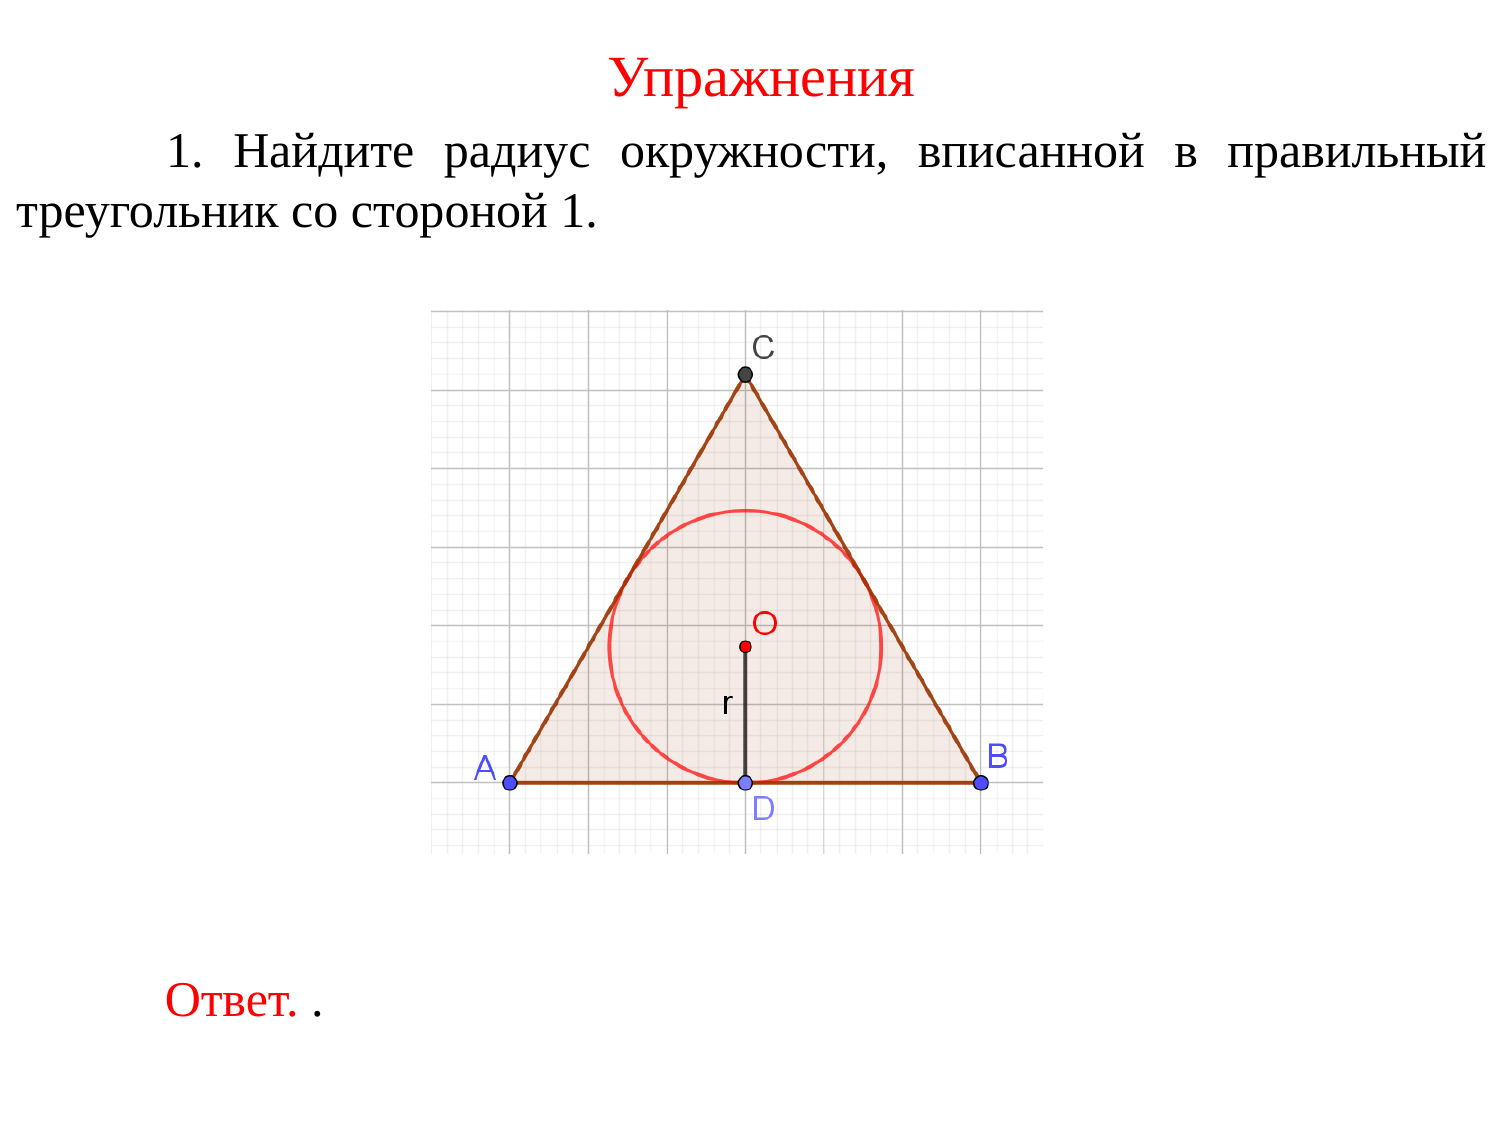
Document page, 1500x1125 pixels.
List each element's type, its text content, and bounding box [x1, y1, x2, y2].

text_box Упражнения [336, 30, 1187, 116]
picture [430, 310, 1044, 855]
text_box 1. Найдите радиус окружности, вписанной в правильный треугольник со стороной 1. [1, 109, 1500, 245]
